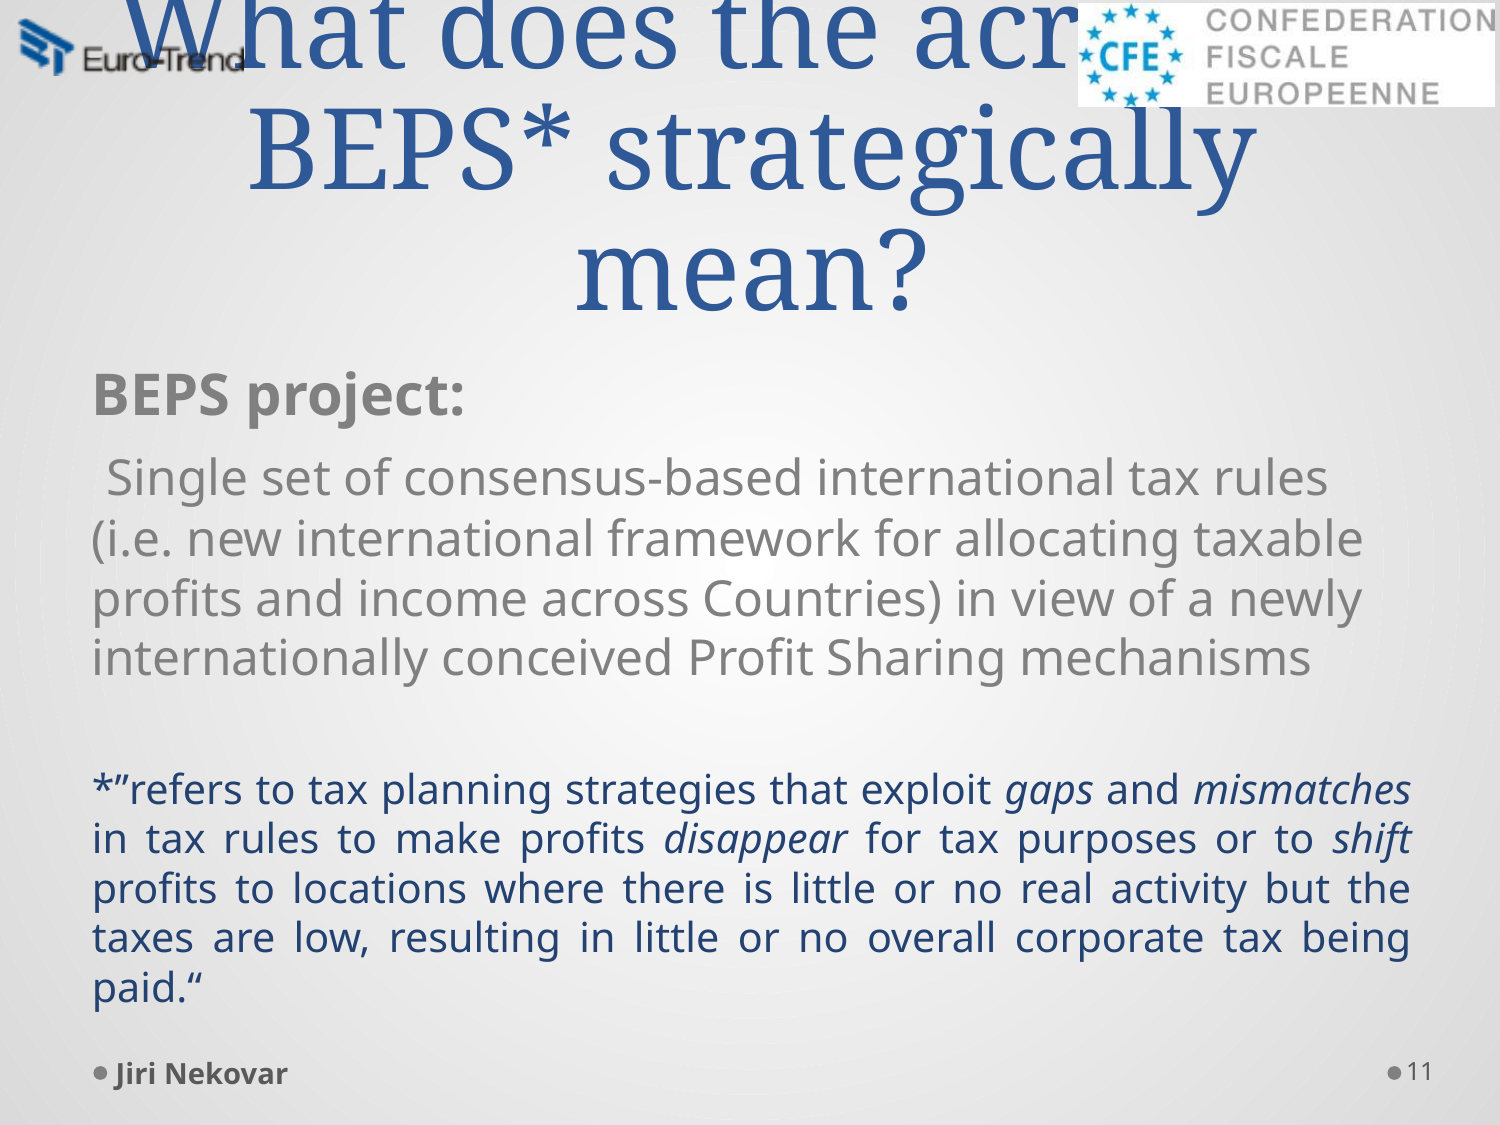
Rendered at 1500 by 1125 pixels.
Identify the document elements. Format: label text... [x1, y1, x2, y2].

list BEPS project: Single set of consensus-based international tax rules (i.e. new international framework for allocating taxable profits and income across Countries) in view of a newly internationally conceived Profit Sharing mechanisms *’’refers to tax planning strategies that exploit gaps and mismatches in tax rules to make profits disappear for tax purposes or to shift profits to locations where there is little or no real activity but the taxes are low, resulting in little or no overall corporate tax being paid.“ [76, 349, 1428, 1024]
picture [1078, 3, 1495, 107]
picture [17, 18, 244, 76]
footer Jiri Nekovar [108, 1042, 576, 1103]
slide_number 11 [1401, 1042, 1494, 1103]
title What does the acronym BEPS* strategically mean? [76, 78, 1427, 341]
